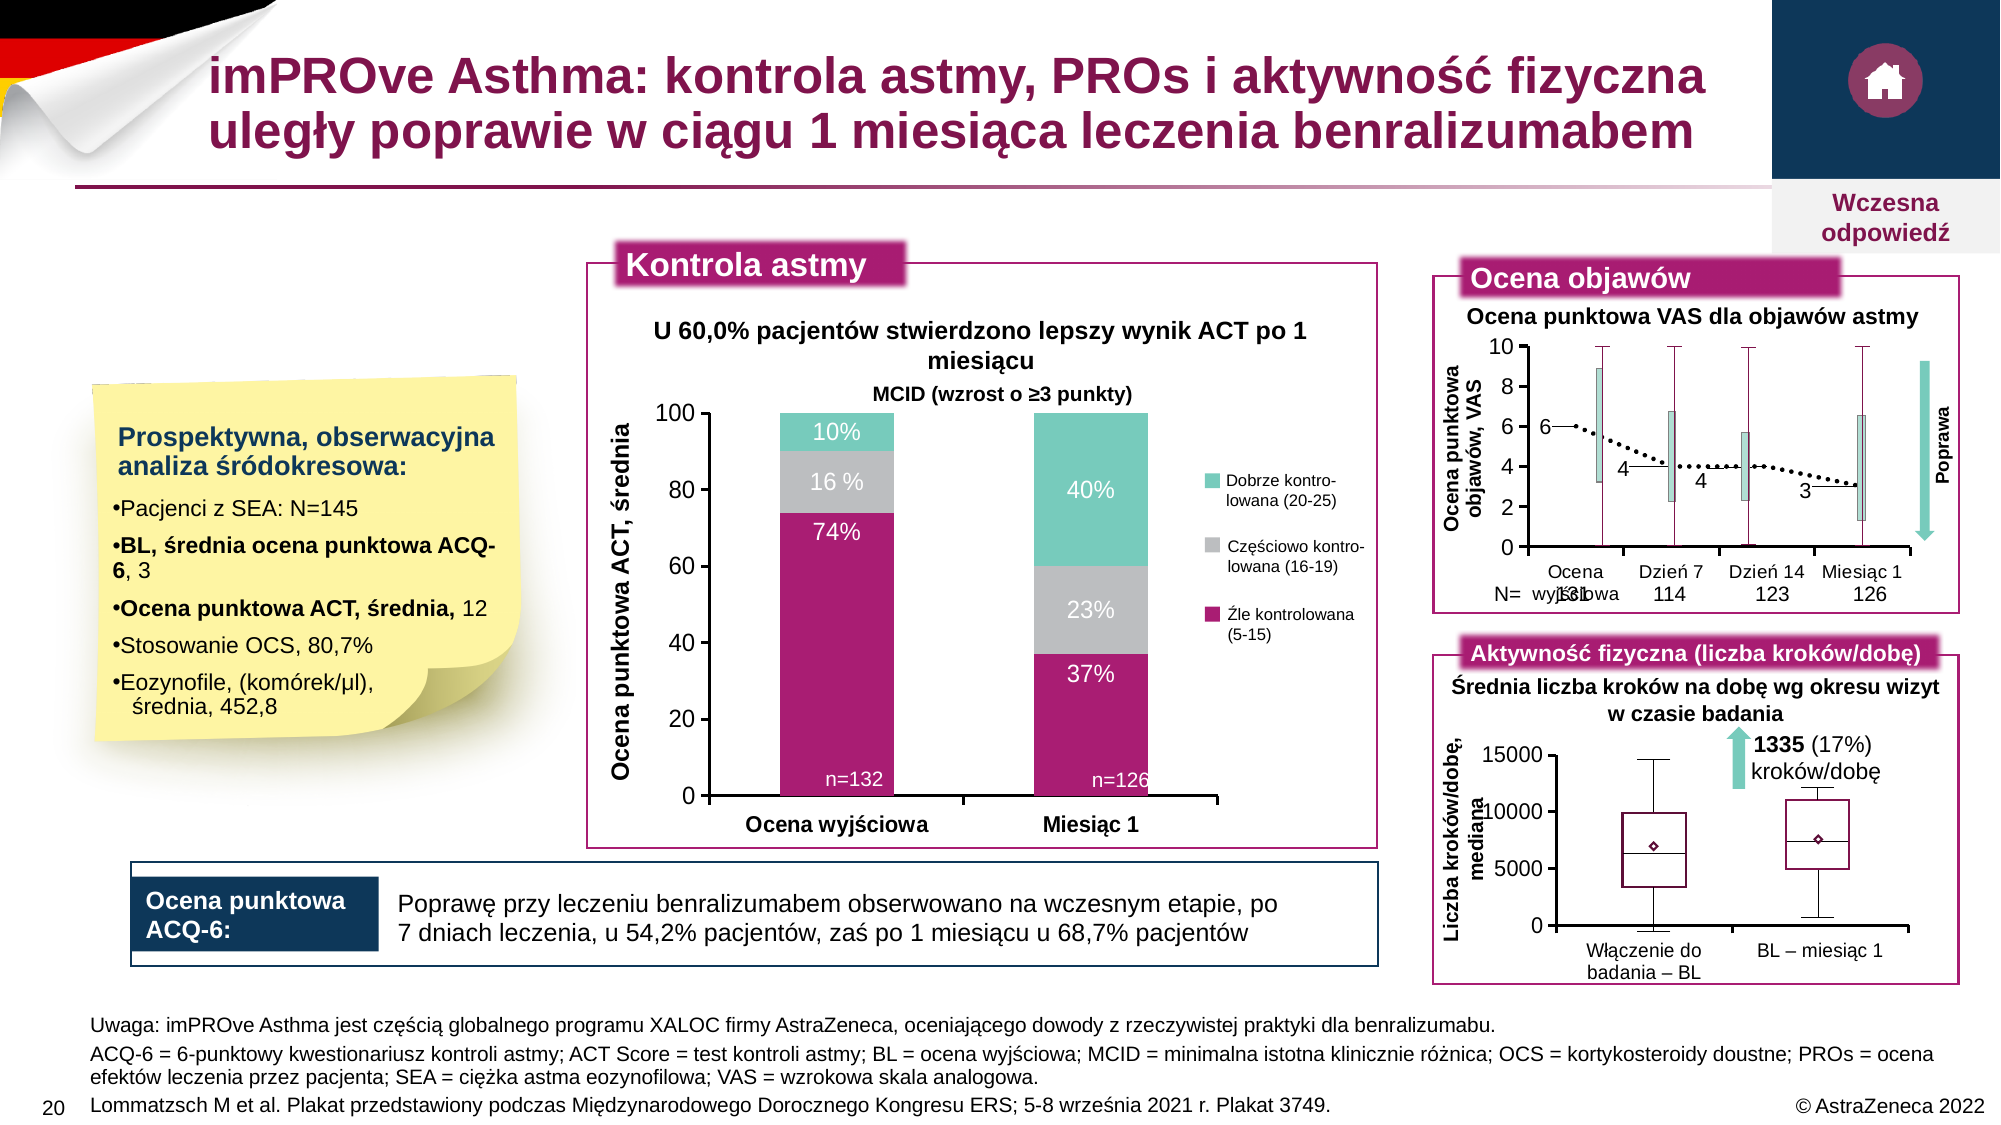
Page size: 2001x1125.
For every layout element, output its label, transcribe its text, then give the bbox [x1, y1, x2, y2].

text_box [130, 861, 1381, 967]
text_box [1433, 630, 1959, 985]
text_box Ocena punktowa VAS dla objawów astmy [1436, 294, 1950, 337]
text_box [1854, 346, 1870, 546]
picture [1847, 42, 1923, 118]
text_box [1916, 526, 1960, 614]
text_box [1741, 347, 1757, 546]
text_box [586, 262, 615, 306]
text_box Ocena objawów [1460, 261, 1842, 294]
text_box [1432, 605, 1479, 614]
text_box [1771, 0, 2000, 247]
text_box N= 131 114 123 126 [1479, 605, 1916, 614]
text_box Poprawa [1943, 365, 1969, 526]
text_box Kontrola astmy [615, 245, 907, 276]
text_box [596, 276, 1399, 867]
title imPROve Asthma: kontrola astmy, PROs i aktywność fizyczna uległy poprawie w ciągu 1 miesiąca leczenia benralizumabem [277, 36, 1771, 168]
text_box [586, 382, 596, 849]
slide_number 19 [0, 1081, 75, 1125]
picture [0, 312, 576, 813]
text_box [97, 411, 526, 731]
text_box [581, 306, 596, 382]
list Uwaga: imPROve Asthma jest częścią globalnego programu XALOC firmy AstraZeneca, oceniającego dowody z rzeczywistej praktyki dla benralizumabu. ACQ-6 = 6-punktowy kwestionariusz kontroli astmy; ACT Score = test kontroli astmy; BL = ocena wyjściowa; MCID = minimalna istotna klinicznie różnica; OCS = kortykosteroidy doustne; PROs = ocena efektów leczenia przez pacjenta; SEA = ciężka astma eozynofilowa; VAS = wzrokowa skala analogowa. Lommatzsch M et al. Plakat przedstawiony podczas Międzynarodowego Dorocznego Kongresu ERS; 5-8 września 2021 r. Plakat 3749. [75, 959, 1969, 1125]
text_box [1595, 346, 1611, 546]
text_box [1841, 275, 1960, 365]
text_box [907, 262, 1378, 276]
text_box [1432, 275, 1460, 332]
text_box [1667, 346, 1683, 546]
chart [1407, 332, 1943, 605]
picture [0, 0, 277, 180]
